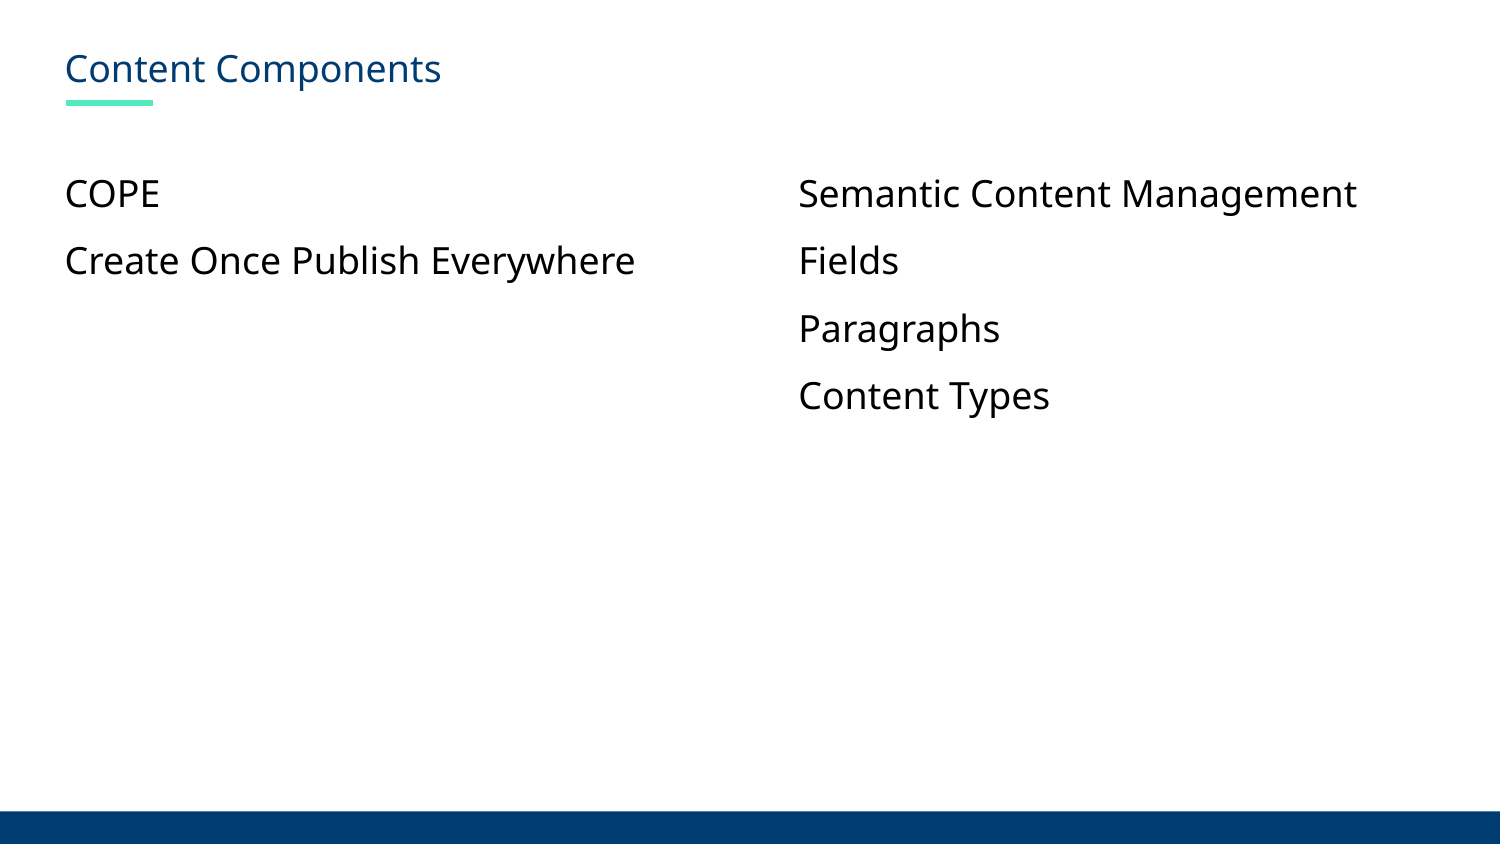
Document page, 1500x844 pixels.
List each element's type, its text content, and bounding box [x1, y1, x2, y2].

title Content Components [49, 30, 1448, 102]
text_box [0, 811, 1500, 844]
text_box Semantic Content Management Fields Paragraphs Content Types [783, 132, 1448, 776]
text_box COPE Create Once Publish Everywhere [49, 132, 714, 776]
